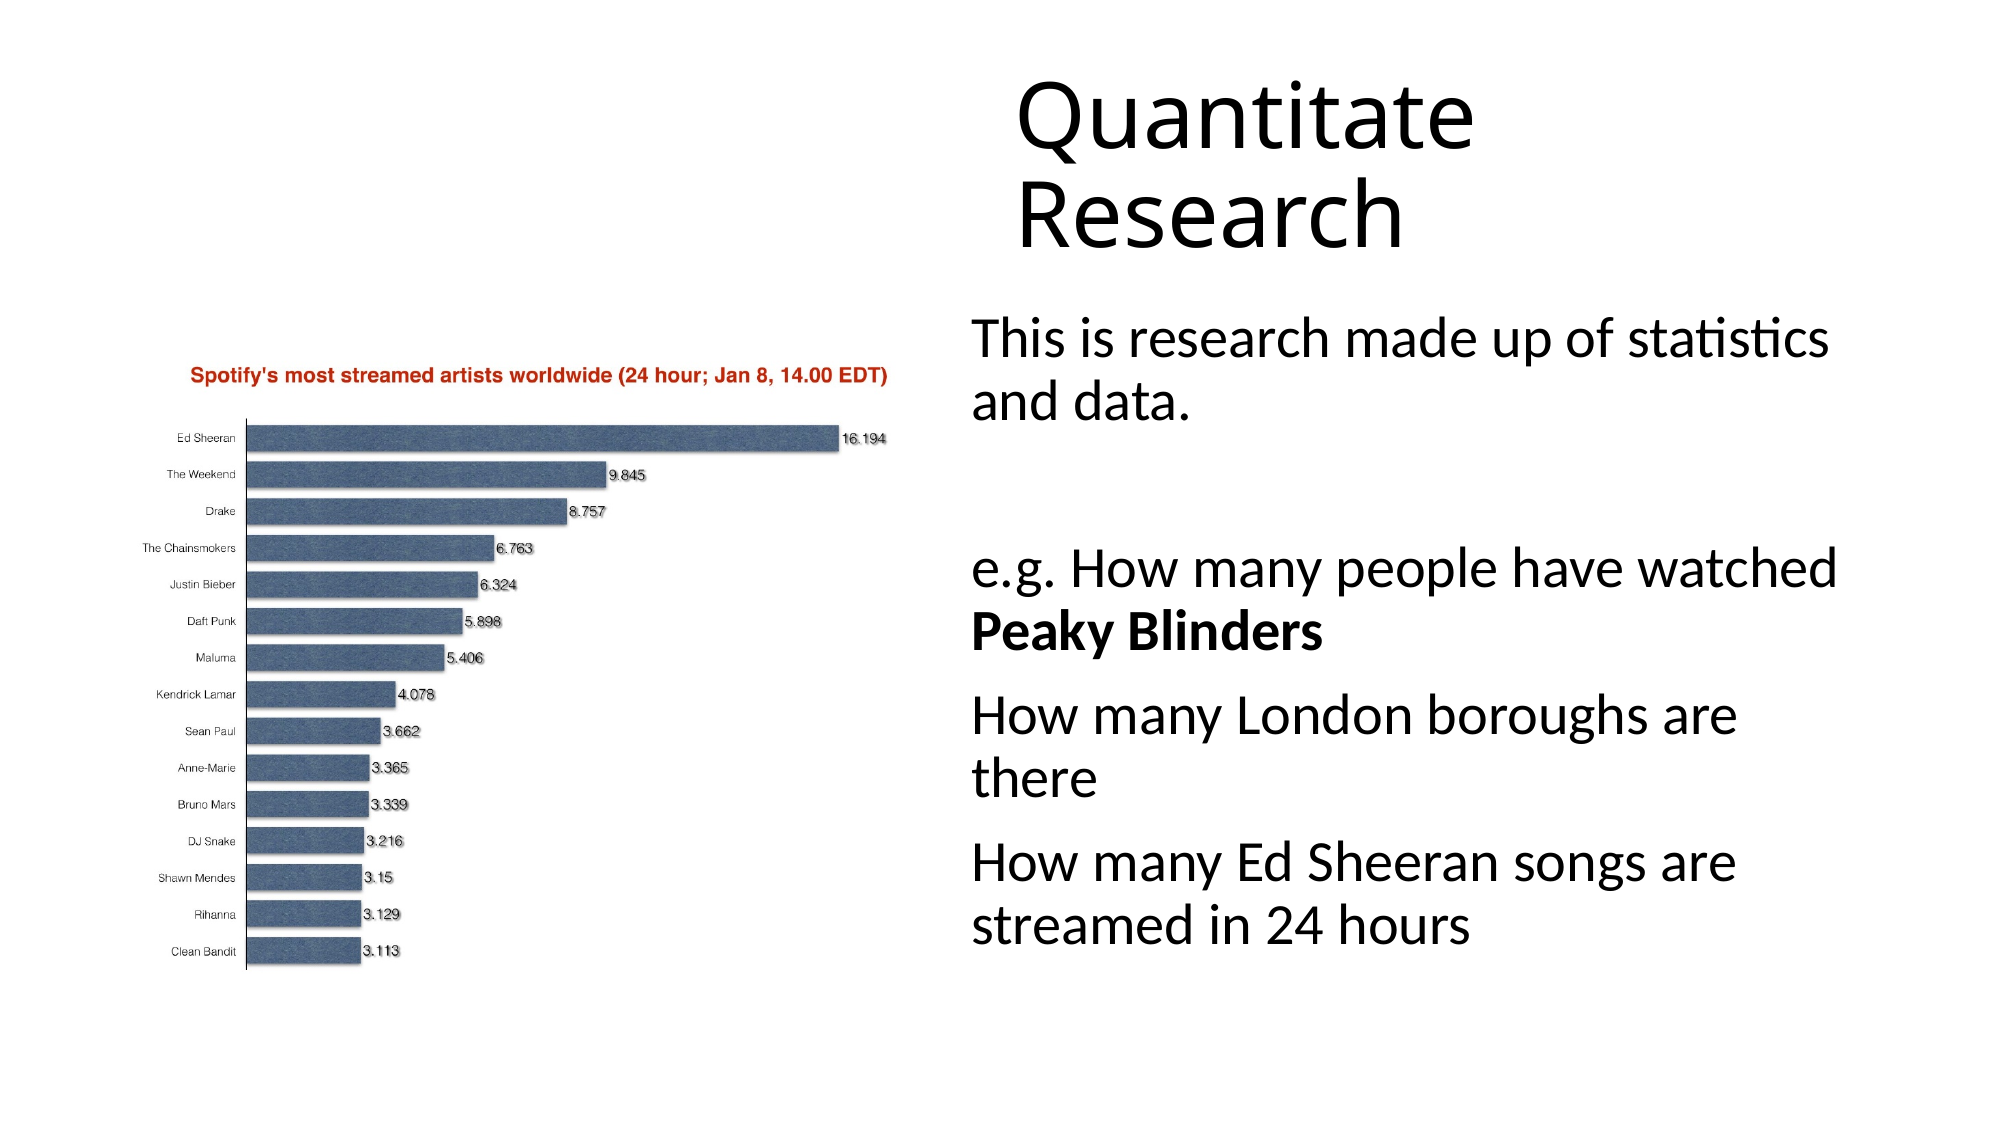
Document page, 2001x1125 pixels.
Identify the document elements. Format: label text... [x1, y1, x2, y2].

list This is research made up of statistics and data. e.g. How many people have watched Peaky Blinders How many London boroughs are there How many Ed Sheeran songs are streamed in 24 hours [955, 299, 1863, 1014]
title Quantitate Research [999, 59, 1863, 278]
picture [110, 339, 986, 997]
